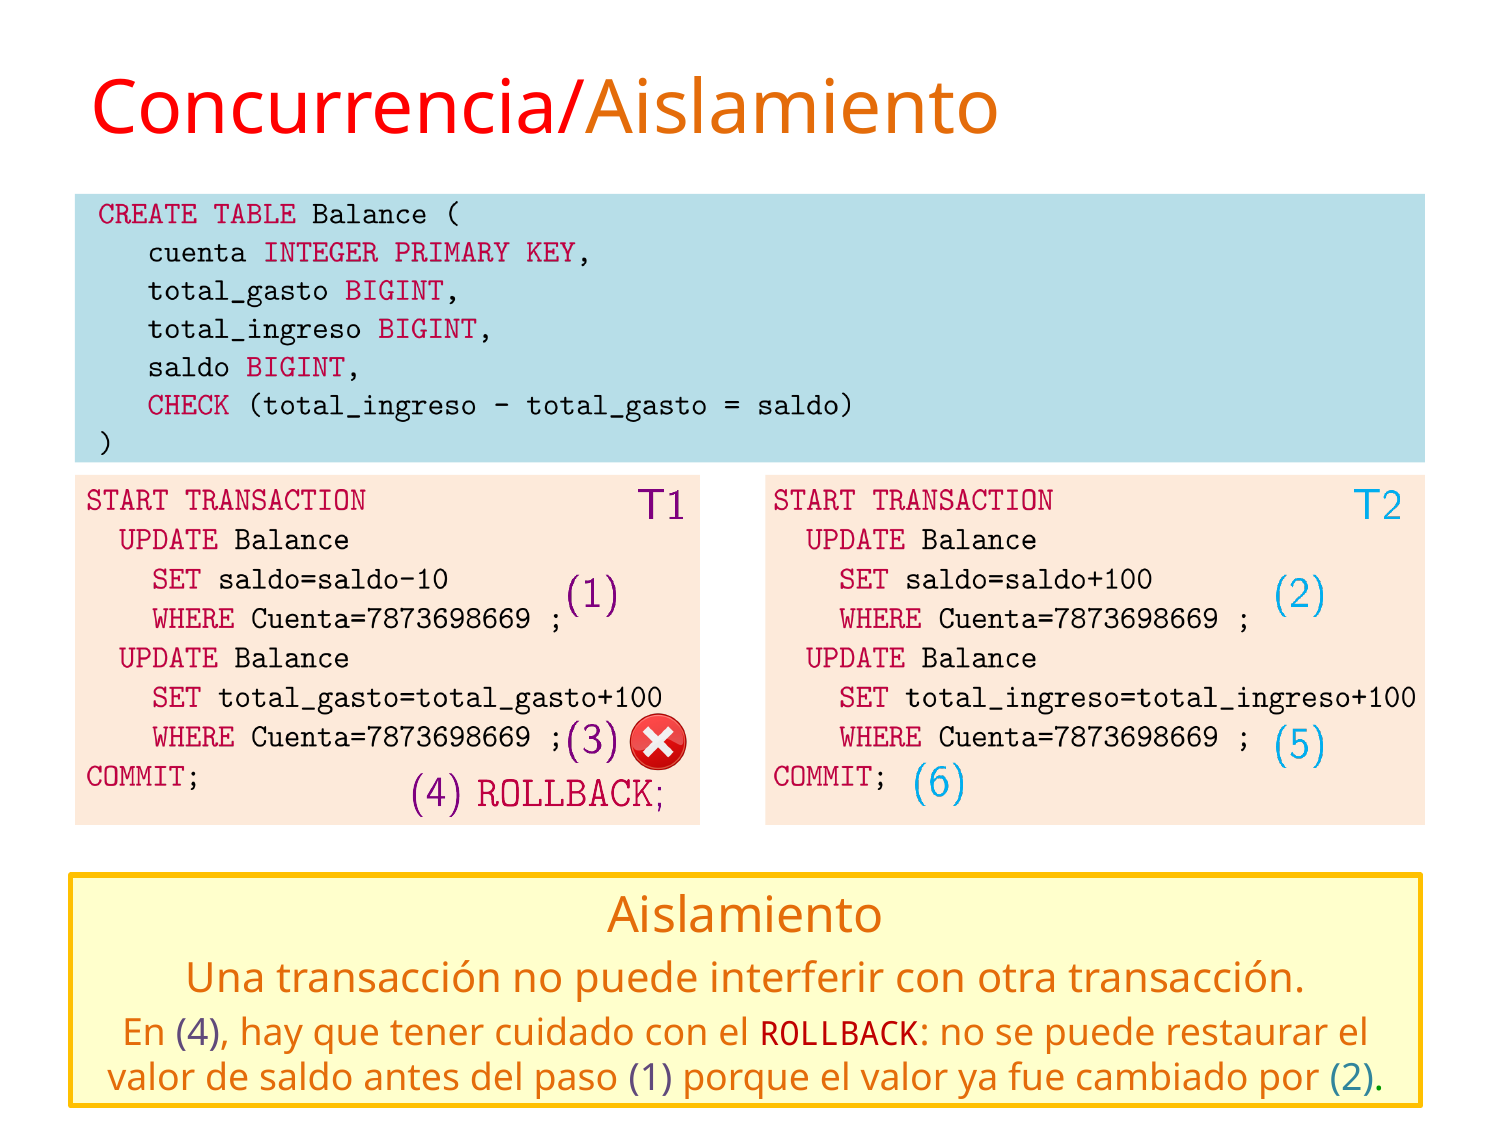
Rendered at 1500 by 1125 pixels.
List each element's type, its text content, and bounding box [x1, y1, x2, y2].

text_box [73, 192, 1427, 465]
text_box Aislamiento Una transacción no puede interferir con otra transacción. En (4), hay que tener cuidado con el ROLLBACK: no se puede restaurar el valor de saldo antes del paso (1) porque el valor ya fue cambiado por (2). [70, 875, 1421, 1106]
title Concurrencia/Aislamiento [75, 45, 1425, 163]
picture [99, 201, 850, 455]
text_box [763, 473, 1427, 827]
picture [774, 489, 1415, 806]
text_box [73, 473, 702, 827]
picture [958, 797, 963, 806]
picture [87, 489, 690, 817]
